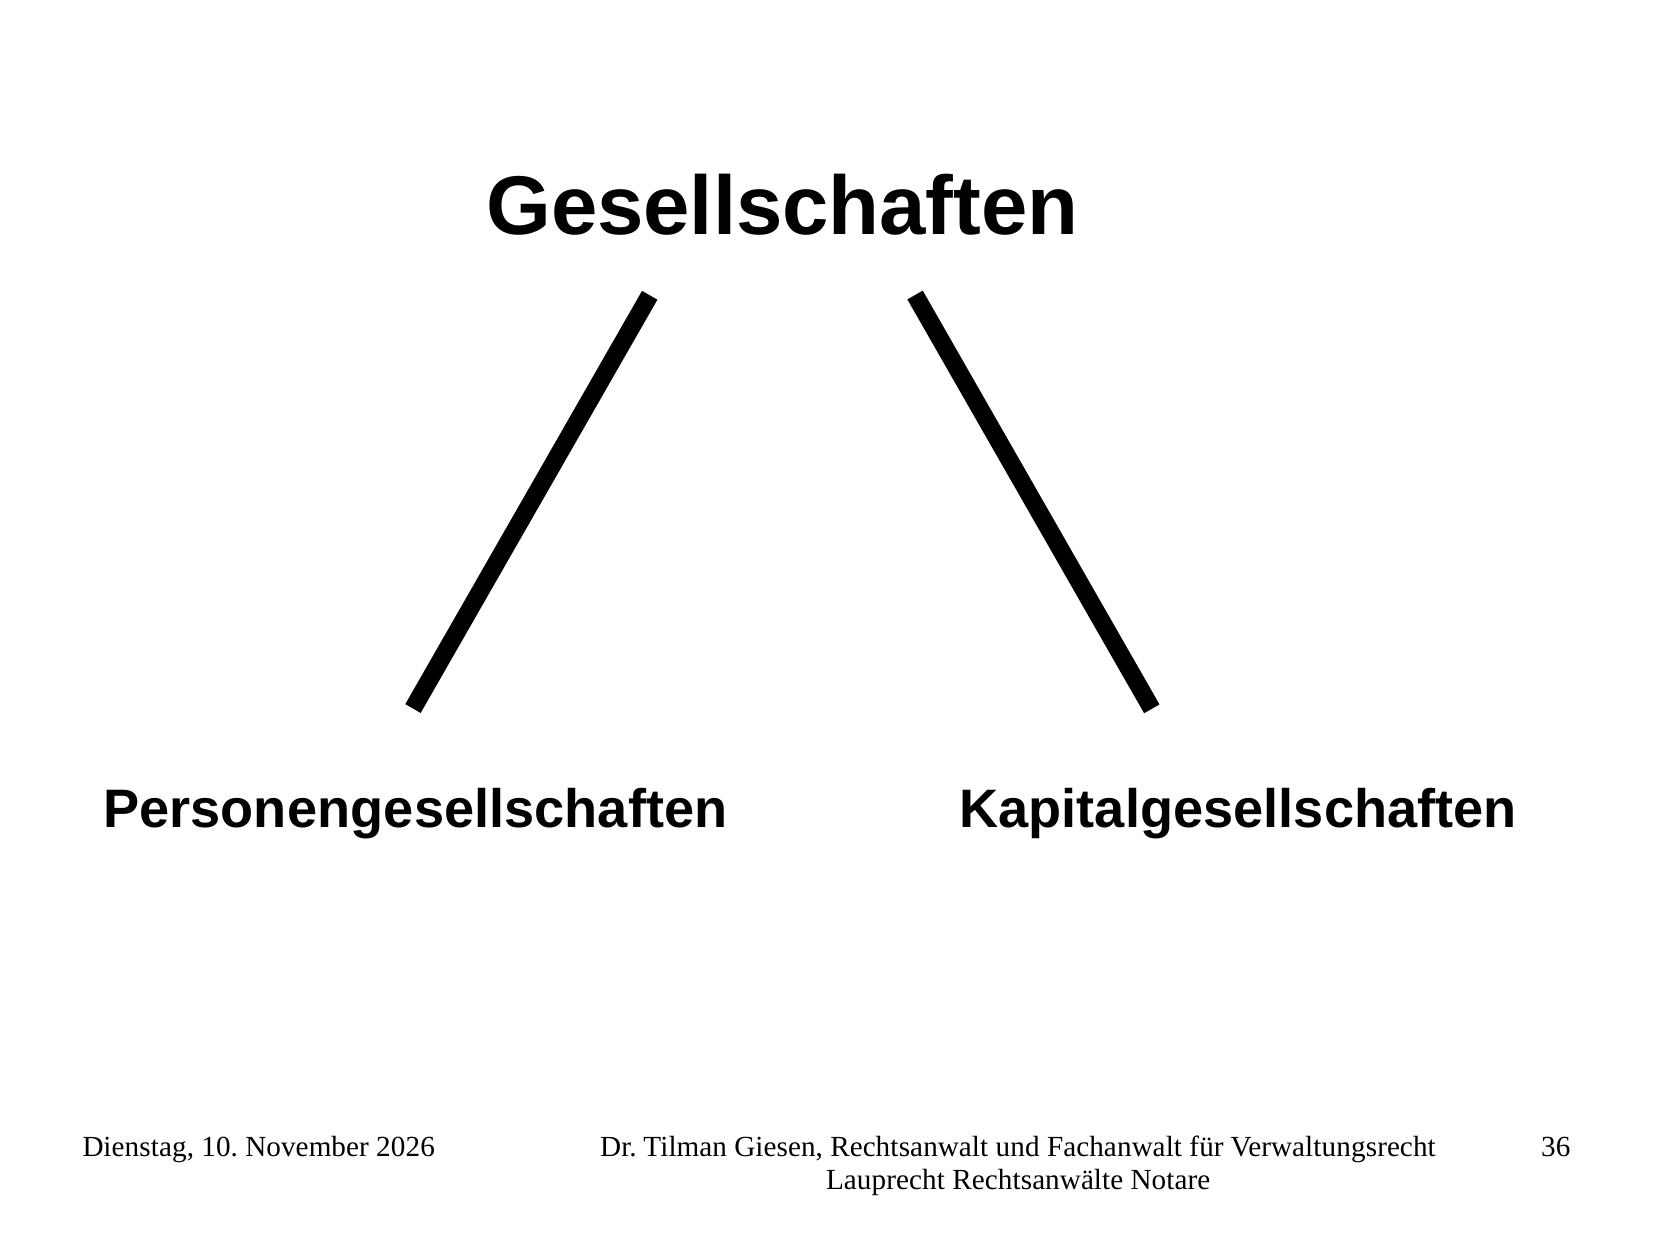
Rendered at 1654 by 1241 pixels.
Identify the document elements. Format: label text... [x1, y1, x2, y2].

text_box Gesellschaften [354, 147, 1211, 256]
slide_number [82, 1129, 468, 1216]
slide_number 36 [1472, 1129, 1571, 1216]
text_box Kapitalgesellschaften [944, 767, 1565, 845]
footer Dr. Tilman Giesen, Rechtsanwalt und Fachanwalt für Verwaltungsrecht Lauprecht Rechtsanwälte Notare [565, 1129, 1472, 1216]
text_box Personengesellschaften [88, 767, 768, 845]
